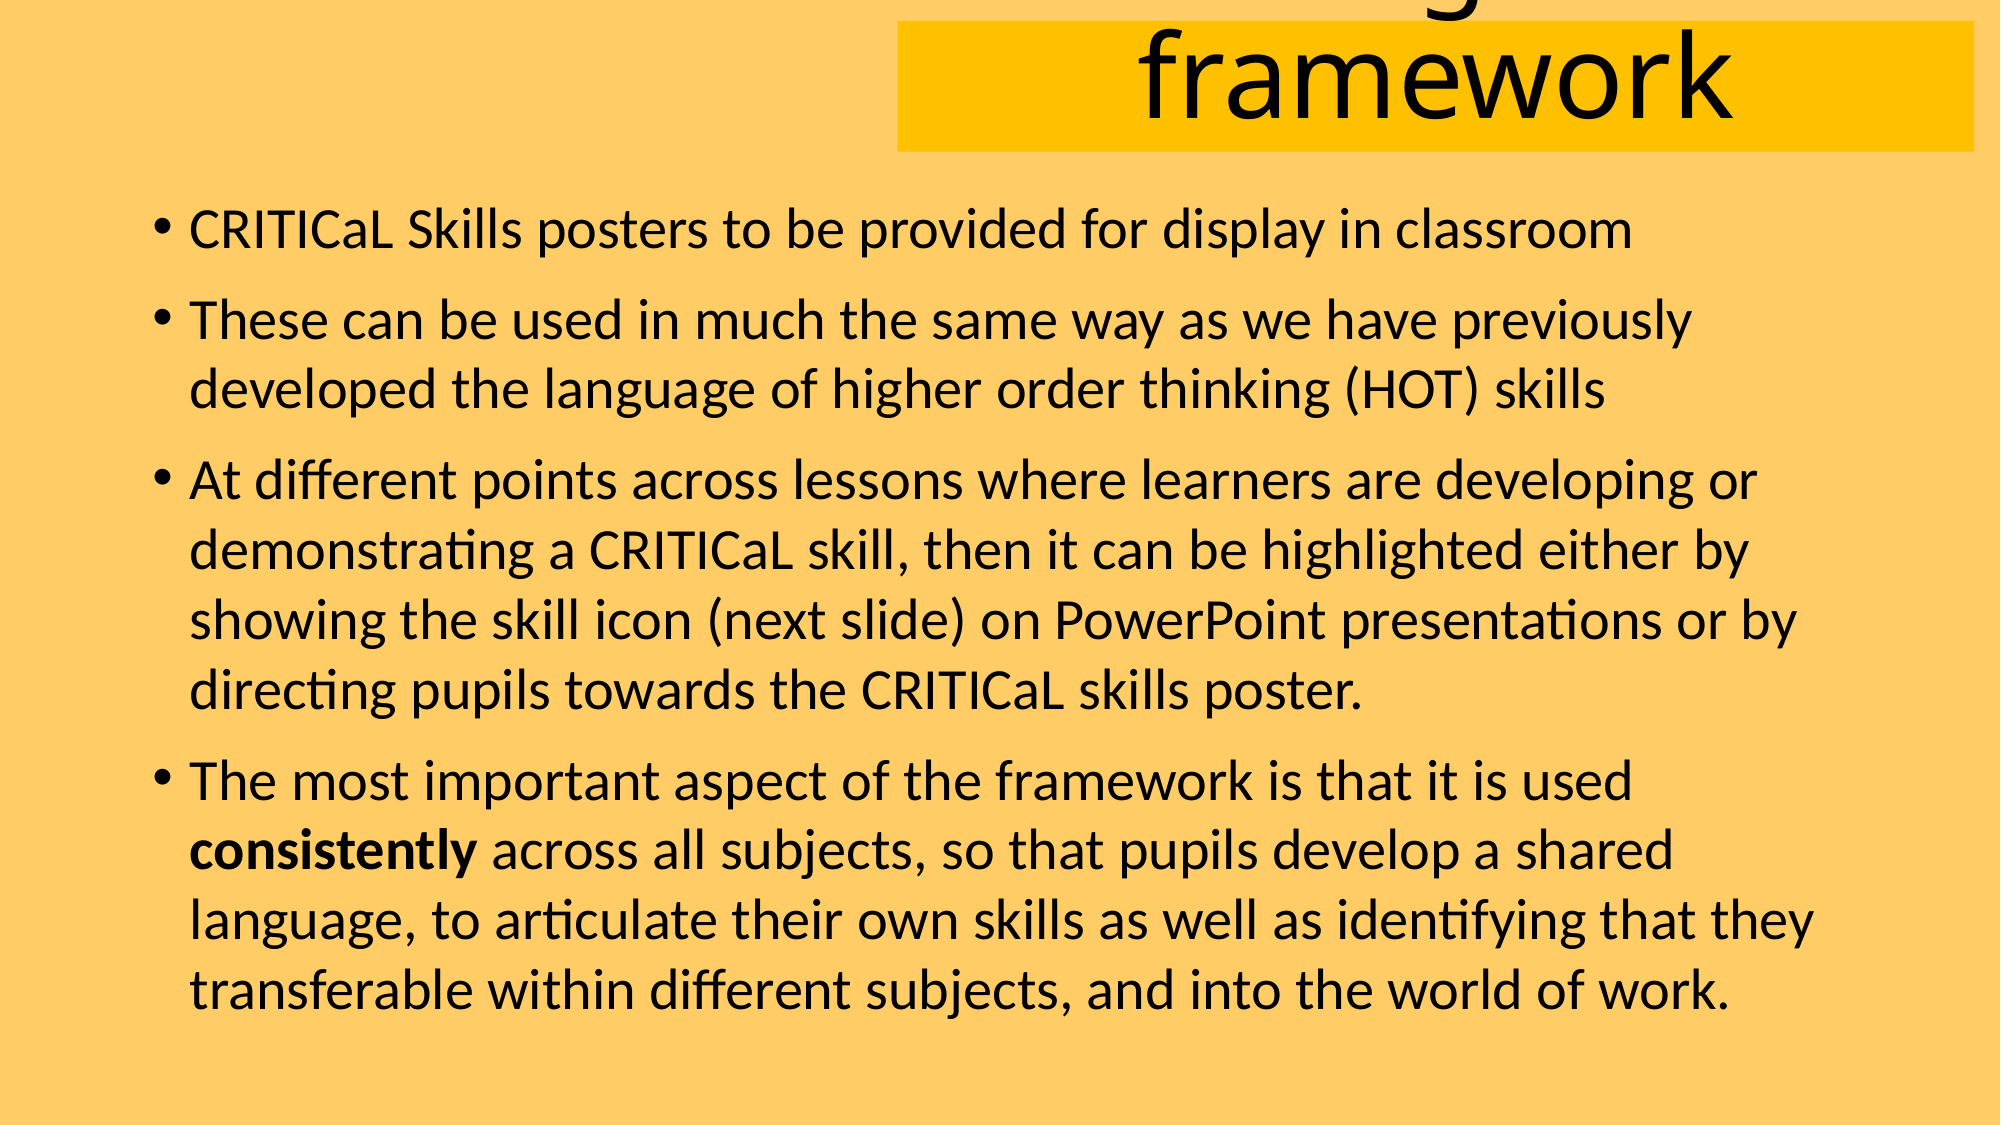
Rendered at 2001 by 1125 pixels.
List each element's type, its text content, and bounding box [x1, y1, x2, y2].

text_box Using the framework [897, 20, 1975, 152]
list CRITICaL Skills posters to be provided for display in classroom These can be used in much the same way as we have previously developed the language of higher order thinking (HOT) skills At different points across lessons where learners are developing or demonstrating a CRITICaL skill, then it can be highlighted either by showing the skill icon (next slide) on PowerPoint presentations or by directing pupils towards the CRITICaL skills poster. The most important aspect of the framework is that it is used consistently across all subjects, so that pupils develop a shared language, to articulate their own skills as well as identifying that they transferable within different subjects, and into the world of work. [137, 182, 1863, 1109]
